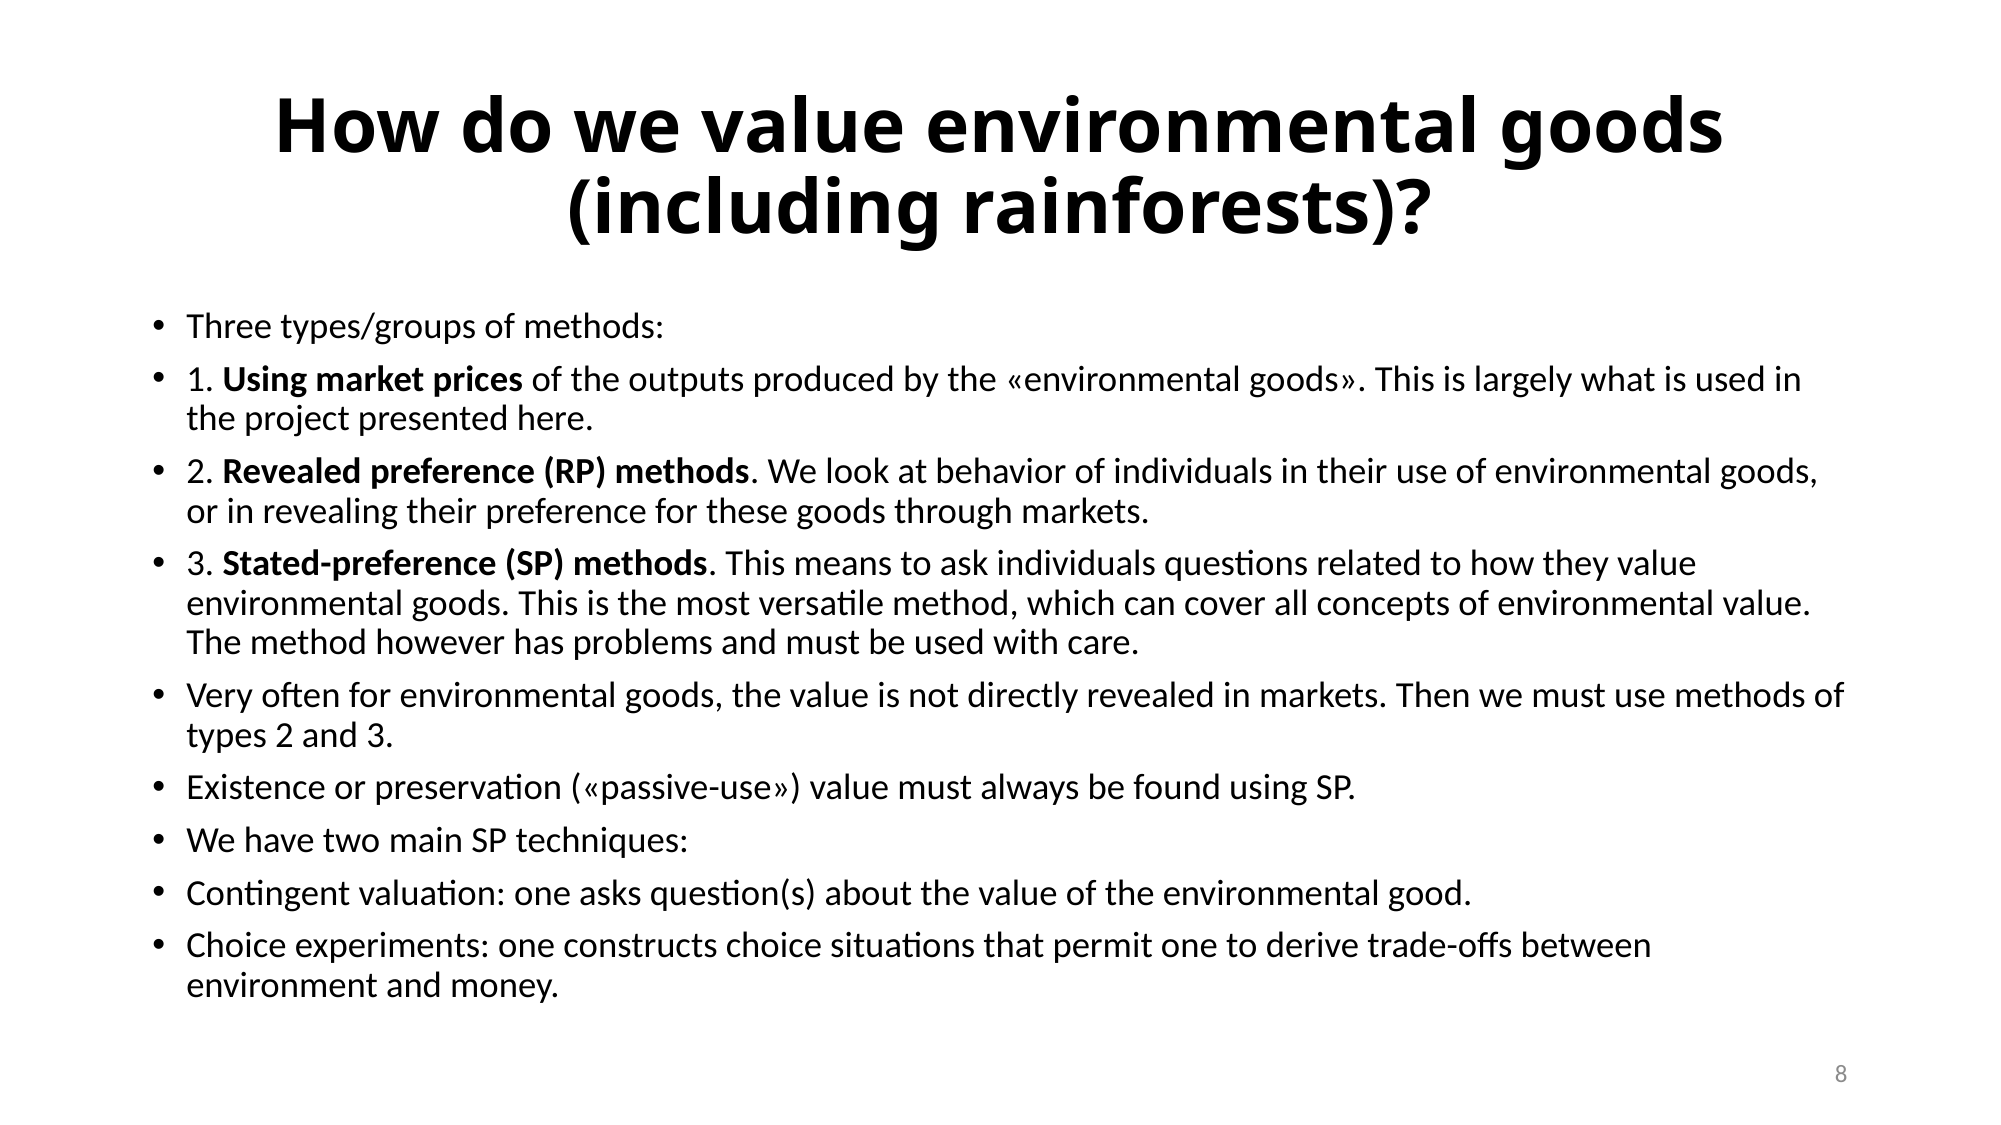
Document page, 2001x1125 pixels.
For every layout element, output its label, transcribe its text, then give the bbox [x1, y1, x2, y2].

title How do we value environmental goods (including rainforests)? [137, 59, 1863, 278]
slide_number 8 [1412, 1042, 1863, 1103]
list Three types/groups of methods: 1. Using market prices of the outputs produced by the «environmental goods». This is largely what is used in the project presented here. 2. Revealed preference (RP) methods. We look at behavior of individuals in their use of environmental goods, or in revealing their preference for these goods through markets. 3. Stated-preference (SP) methods. This means to ask individuals questions related to how they value environmental goods. This is the most versatile method, which can cover all concepts of environmental value. The method however has problems and must be used with care. Very often for environmental goods, the value is not directly revealed in markets. Then we must use methods of types 2 and 3. Existence or preservation («passive-use») value must always be found using SP. We have two main SP techniques: Contingent valuation: one asks question(s) about the value of the environmental good. Choice experiments: one constructs choice situations that permit one to derive trade-offs between environment and money. [137, 299, 1863, 1014]
